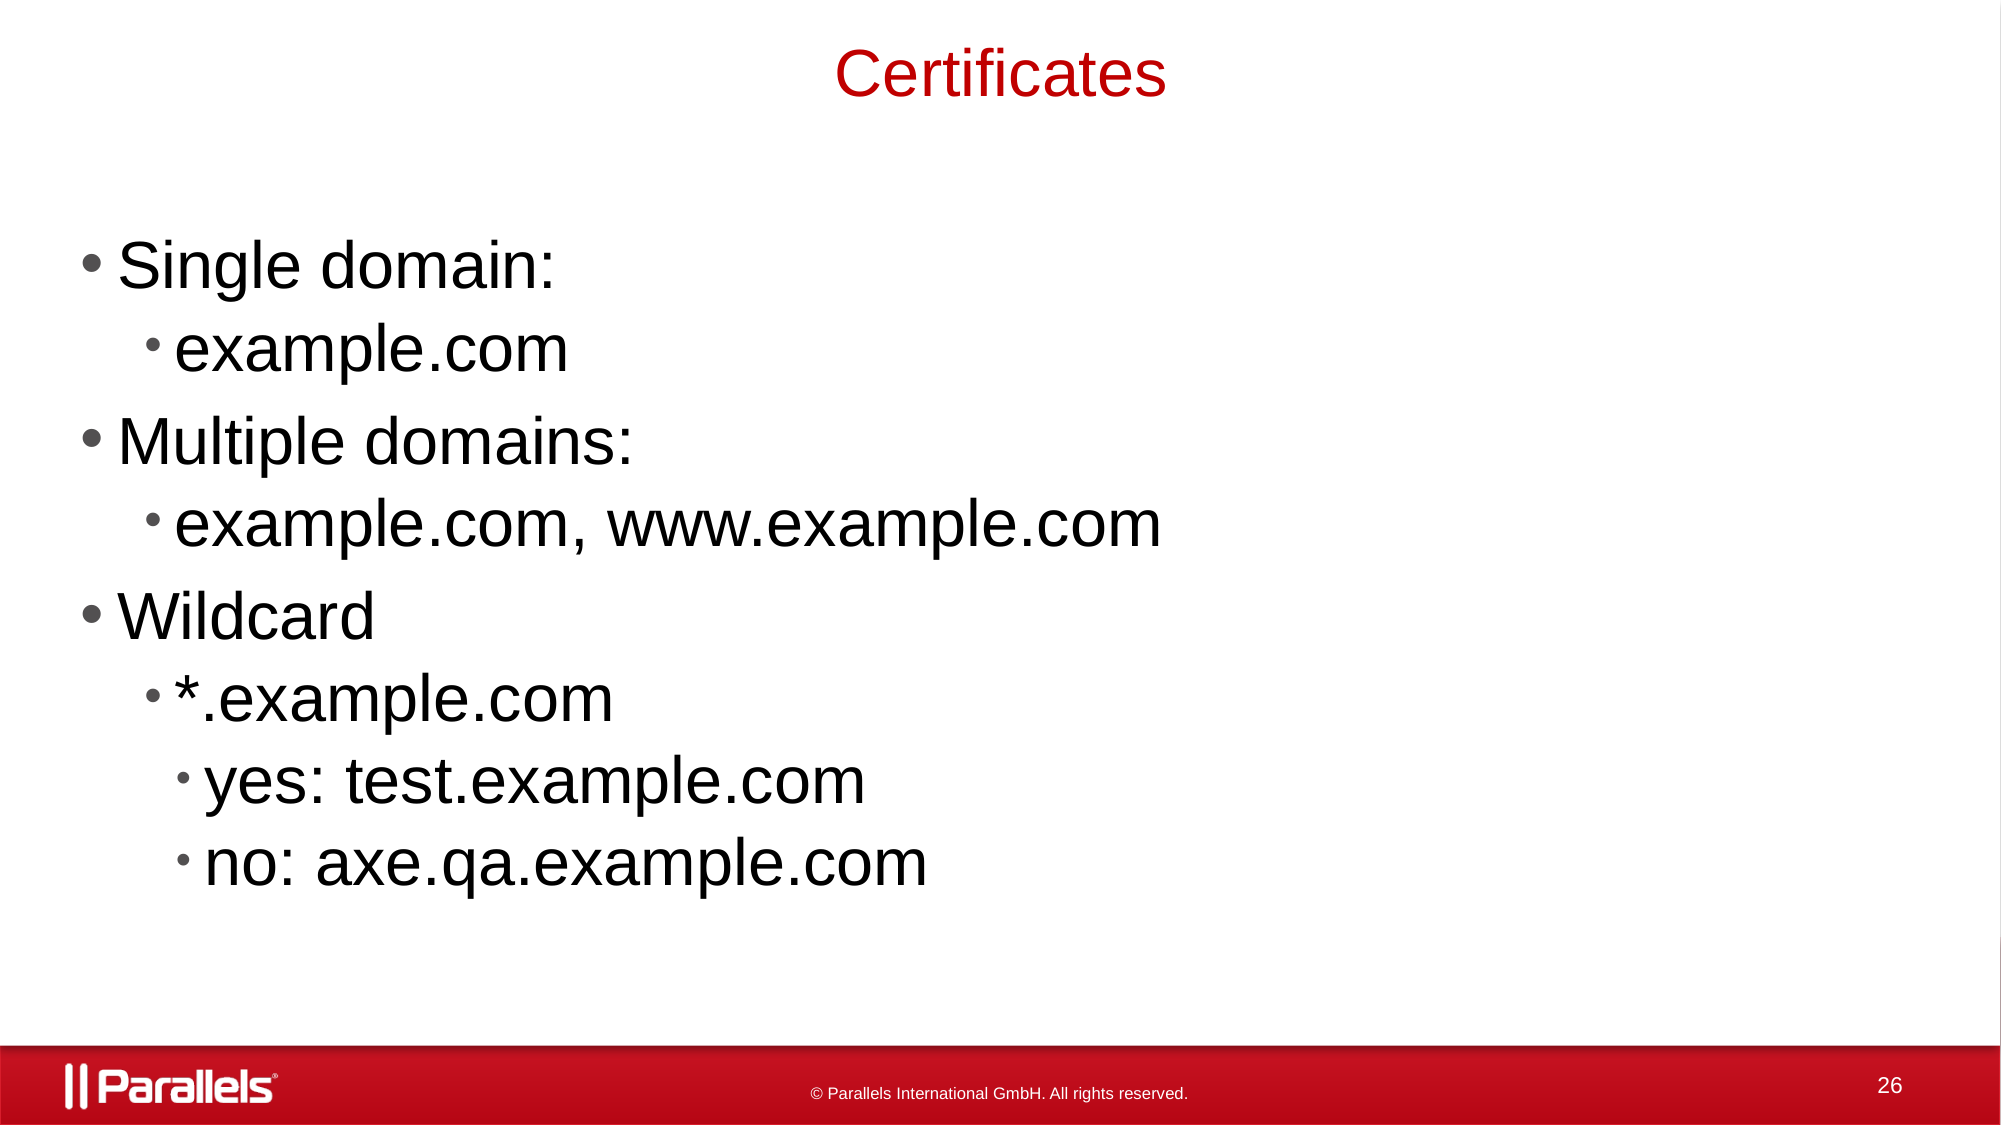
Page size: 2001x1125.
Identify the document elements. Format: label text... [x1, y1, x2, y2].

list Single domain: example.com Multiple domains: example.com, www.example.com Wildcard *.example.com yes: test.example.com no: axe.qa.example.com [64, 121, 1937, 1000]
picture [42, 1039, 293, 1125]
title Certificates [64, 21, 1939, 119]
